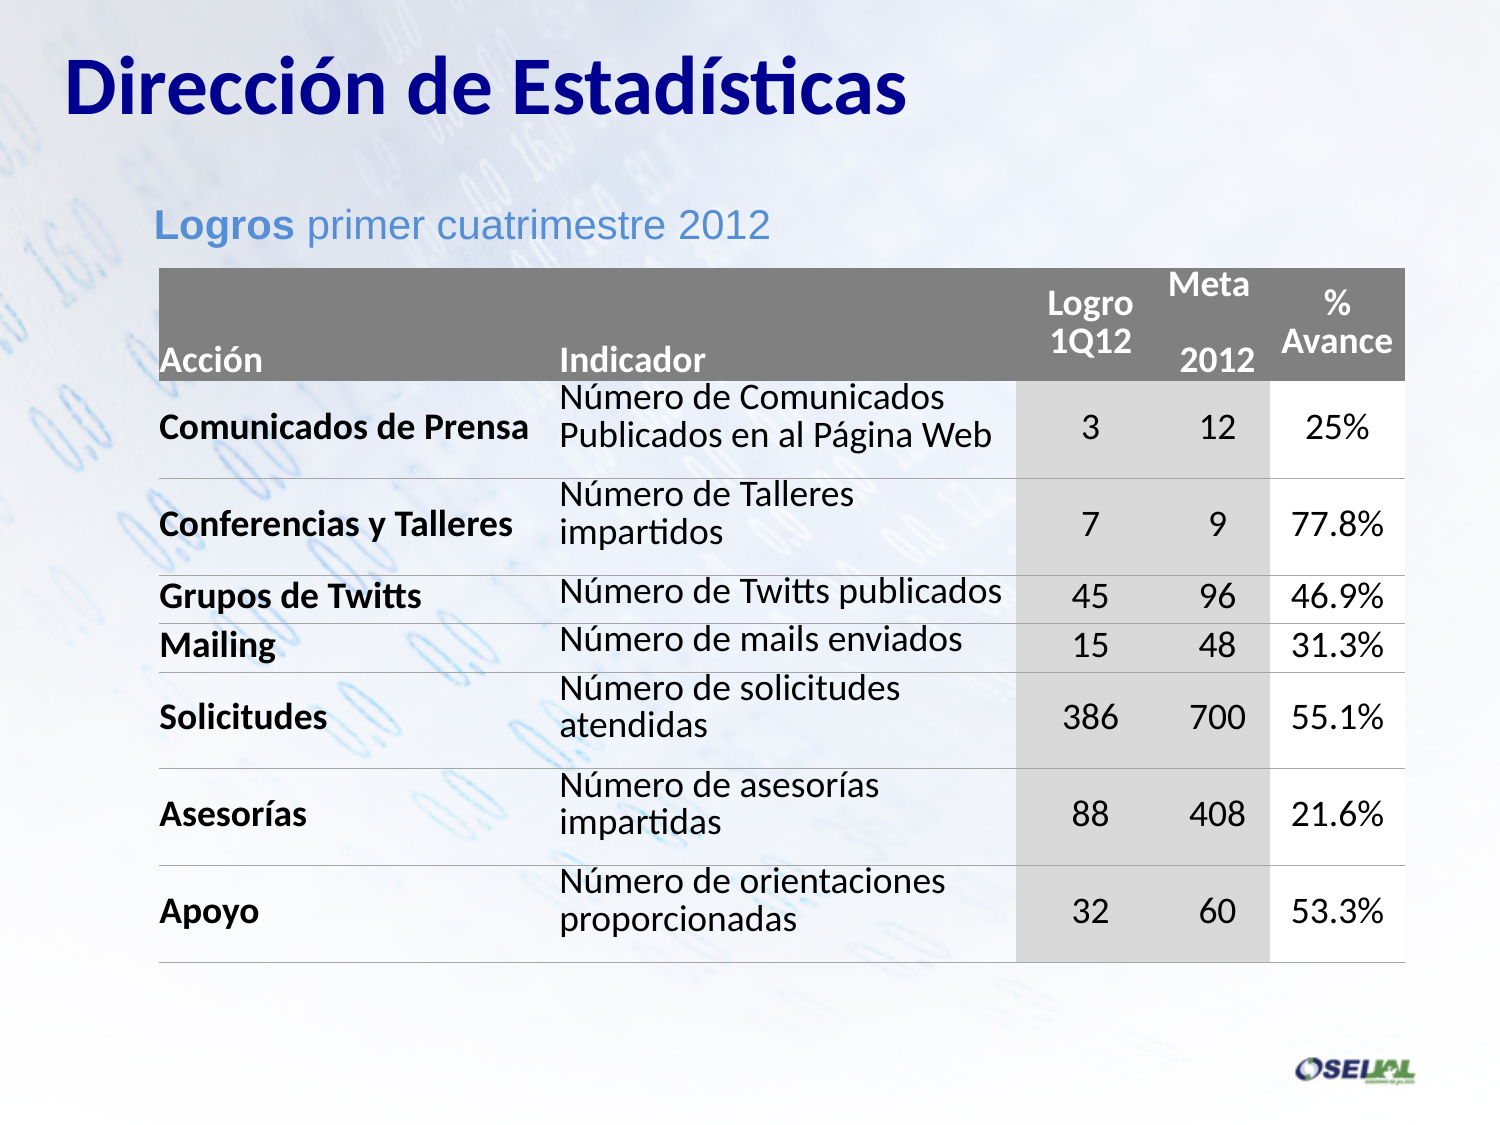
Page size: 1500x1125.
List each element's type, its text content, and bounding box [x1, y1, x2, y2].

table_cell 55.1% [1270, 673, 1405, 768]
table_cell 408 [1166, 769, 1270, 865]
table_cell Número de solicitudes atendidas [559, 673, 1016, 768]
table_cell 386 [1016, 673, 1166, 768]
table_cell Mailing [159, 624, 559, 672]
table_cell Número de Talleres impartidos [559, 479, 1016, 575]
table_header Meta 2012 [1166, 268, 1270, 381]
text_box Dirección de Estadísticas [50, 24, 1300, 163]
text_box Logros primer cuatrimestre 2012 [139, 190, 1377, 263]
table_cell 88 [1016, 769, 1166, 865]
table_header Indicador [559, 268, 1016, 381]
table_cell 96 [1166, 576, 1270, 623]
table_cell Conferencias y Talleres [159, 479, 559, 575]
table_cell Solicitudes [159, 673, 559, 768]
table_cell Grupos de Twitts [159, 576, 559, 623]
table_header Logro 1Q12 [1016, 268, 1166, 381]
table_cell Número de Comunicados Publicados en al Página Web [559, 381, 1016, 478]
table_cell 48 [1166, 624, 1270, 672]
table_cell 15 [1016, 624, 1166, 672]
table_cell Número de Twitts publicados [559, 576, 1016, 623]
table_cell 32 [1016, 866, 1166, 962]
table_cell 12 [1166, 381, 1270, 478]
table_header Acción [159, 268, 559, 381]
table_cell Número de asesorías impartidas [559, 769, 1016, 865]
table_cell 60 [1166, 866, 1270, 962]
table_cell 46.9% [1270, 576, 1405, 623]
picture [0, 0, 1500, 1125]
table_cell 25% [1270, 381, 1405, 478]
table_cell 21.6% [1270, 769, 1405, 865]
table_cell Número de orientaciones proporcionadas [559, 866, 1016, 962]
table_cell 3 [1016, 381, 1166, 478]
table_cell Número de mails enviados [559, 624, 1016, 672]
table_header % Avance [1270, 268, 1405, 381]
table_cell 77.8% [1270, 479, 1405, 575]
table_cell 45 [1016, 576, 1166, 623]
table_cell Apoyo [159, 866, 559, 962]
table_cell 7 [1016, 479, 1166, 575]
table_cell Comunicados de Prensa [159, 381, 559, 478]
table_cell 700 [1166, 673, 1270, 768]
table_cell 9 [1166, 479, 1270, 575]
table_cell 53.3% [1270, 866, 1405, 962]
table_cell Asesorías [159, 769, 559, 865]
table_cell 31.3% [1270, 624, 1405, 672]
